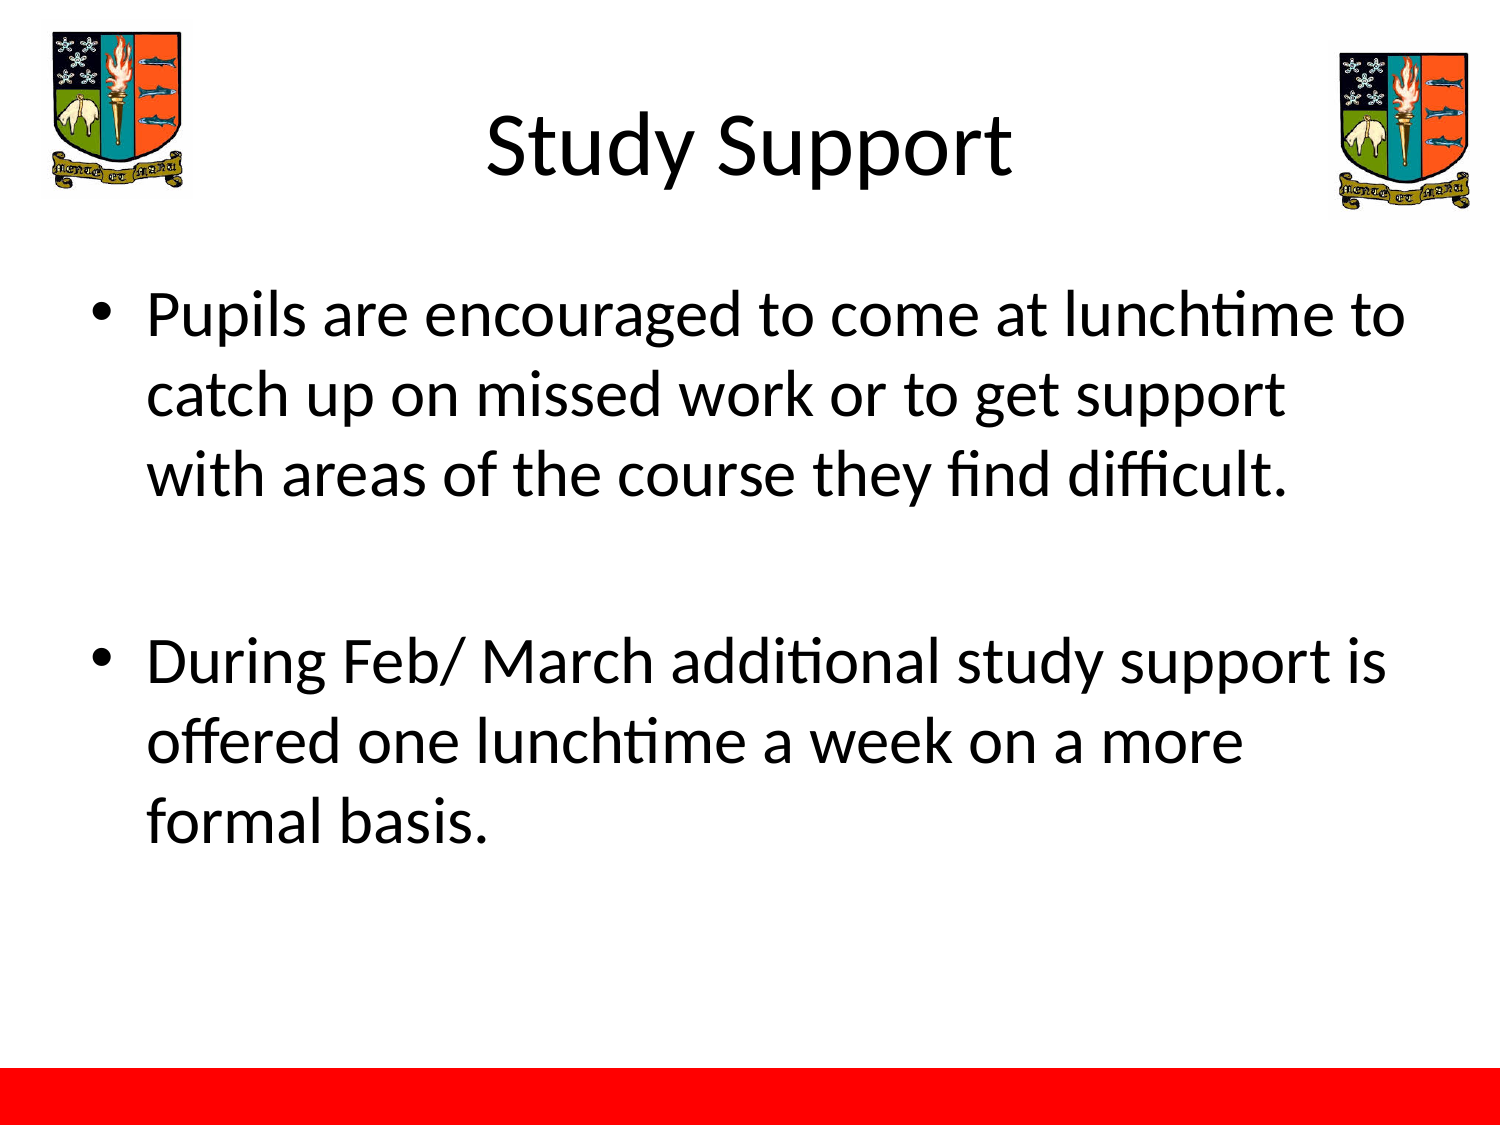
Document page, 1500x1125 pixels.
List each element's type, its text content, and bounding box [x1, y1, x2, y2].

title Study Support [75, 45, 1425, 233]
picture [1328, 40, 1480, 220]
list Pupils are encouraged to come at lunchtime to catch up on missed work or to get support with areas of the course they find difficult. During Feb/ March additional study support is offered one lunchtime a week on a more formal basis. [75, 262, 1425, 1005]
picture [41, 19, 193, 199]
